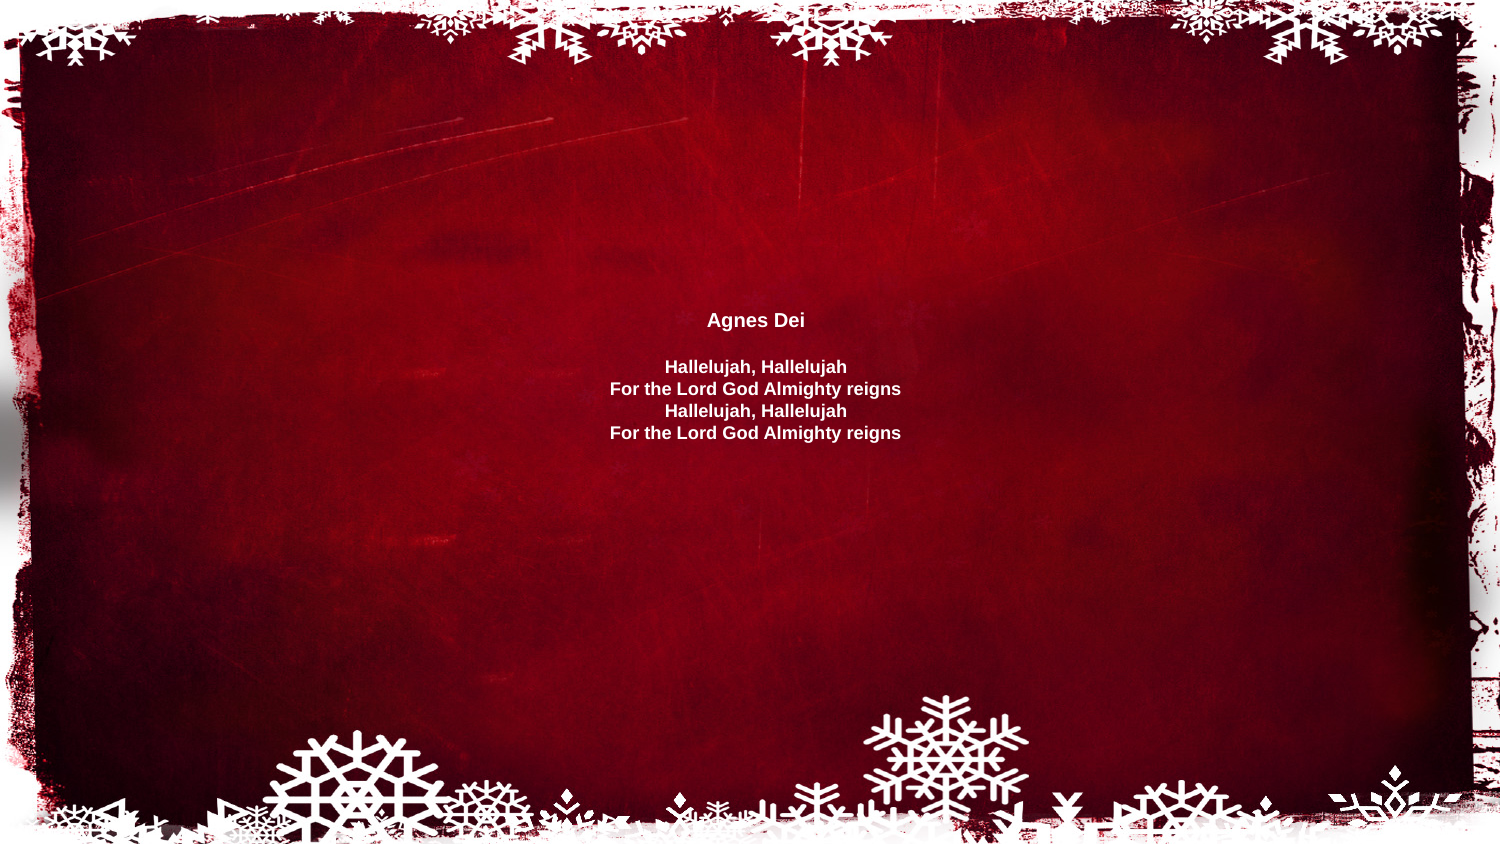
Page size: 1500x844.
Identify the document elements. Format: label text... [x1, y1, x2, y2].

title Agnes Dei Hallelujah, Hallelujah For the Lord God Almighty reigns Hallelujah, Hallelujah For the Lord God Almighty reigns [62, 296, 1450, 478]
picture [0, 0, 1500, 844]
